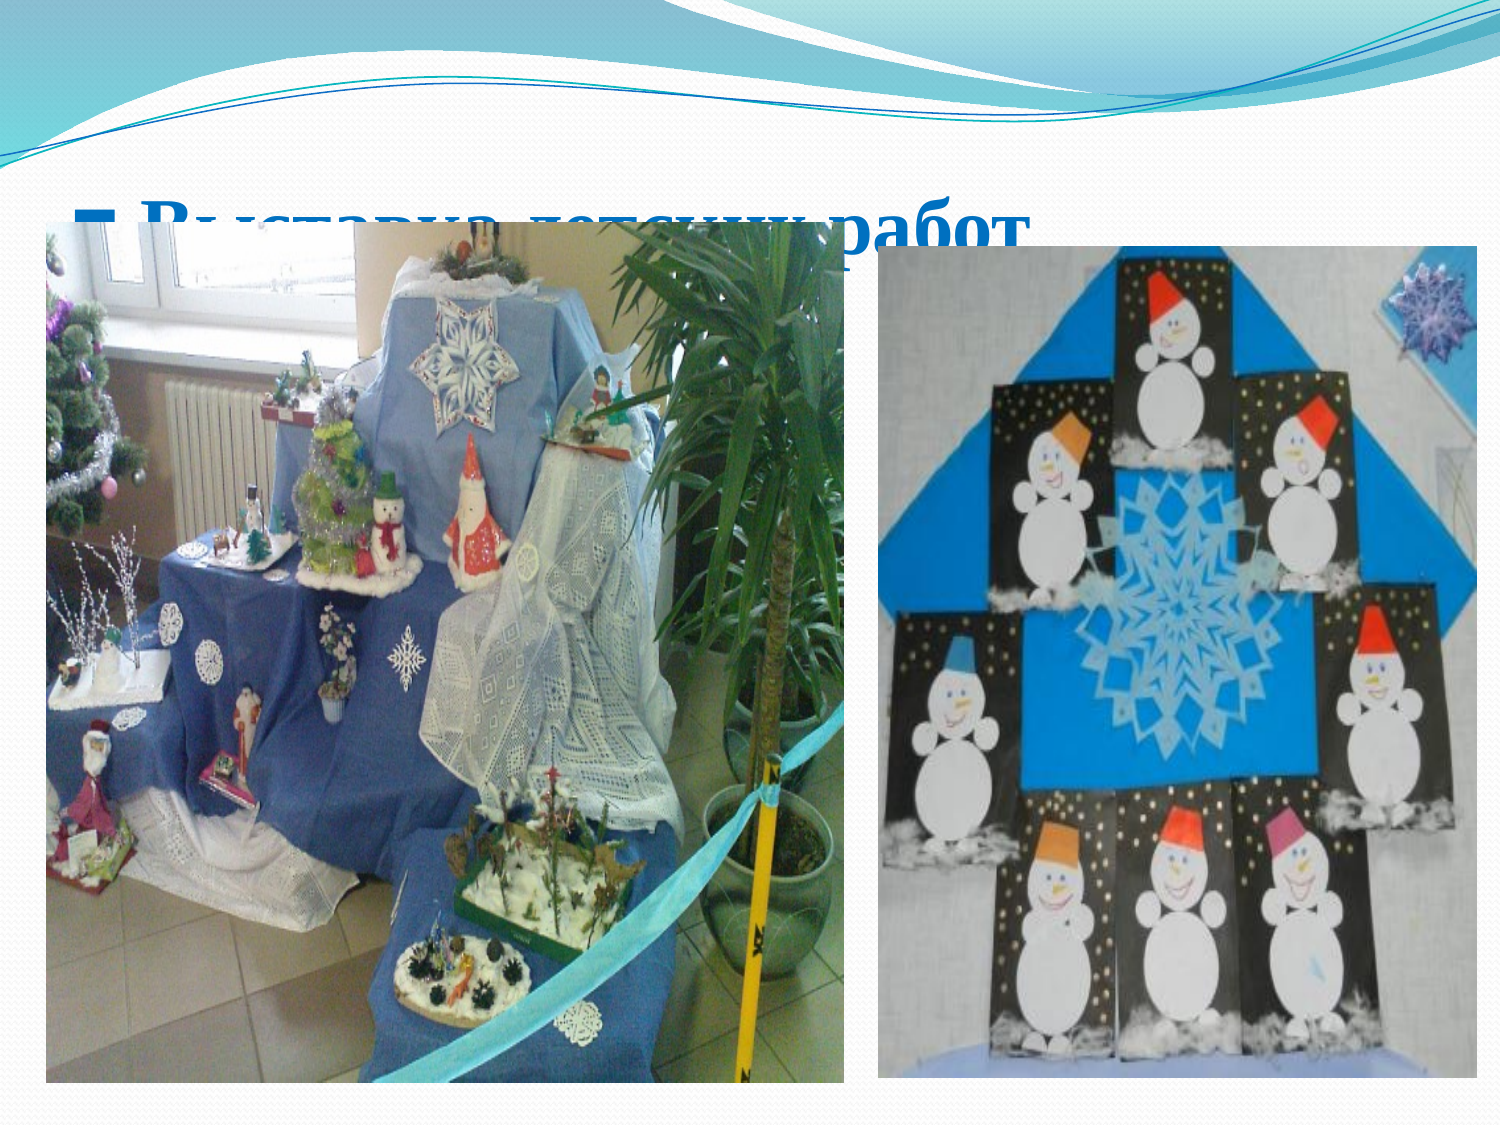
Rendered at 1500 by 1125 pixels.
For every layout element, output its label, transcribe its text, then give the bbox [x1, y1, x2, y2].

title ■ Выставка детских работ [70, 164, 1433, 330]
picture [878, 245, 1477, 1079]
picture [46, 222, 844, 1083]
